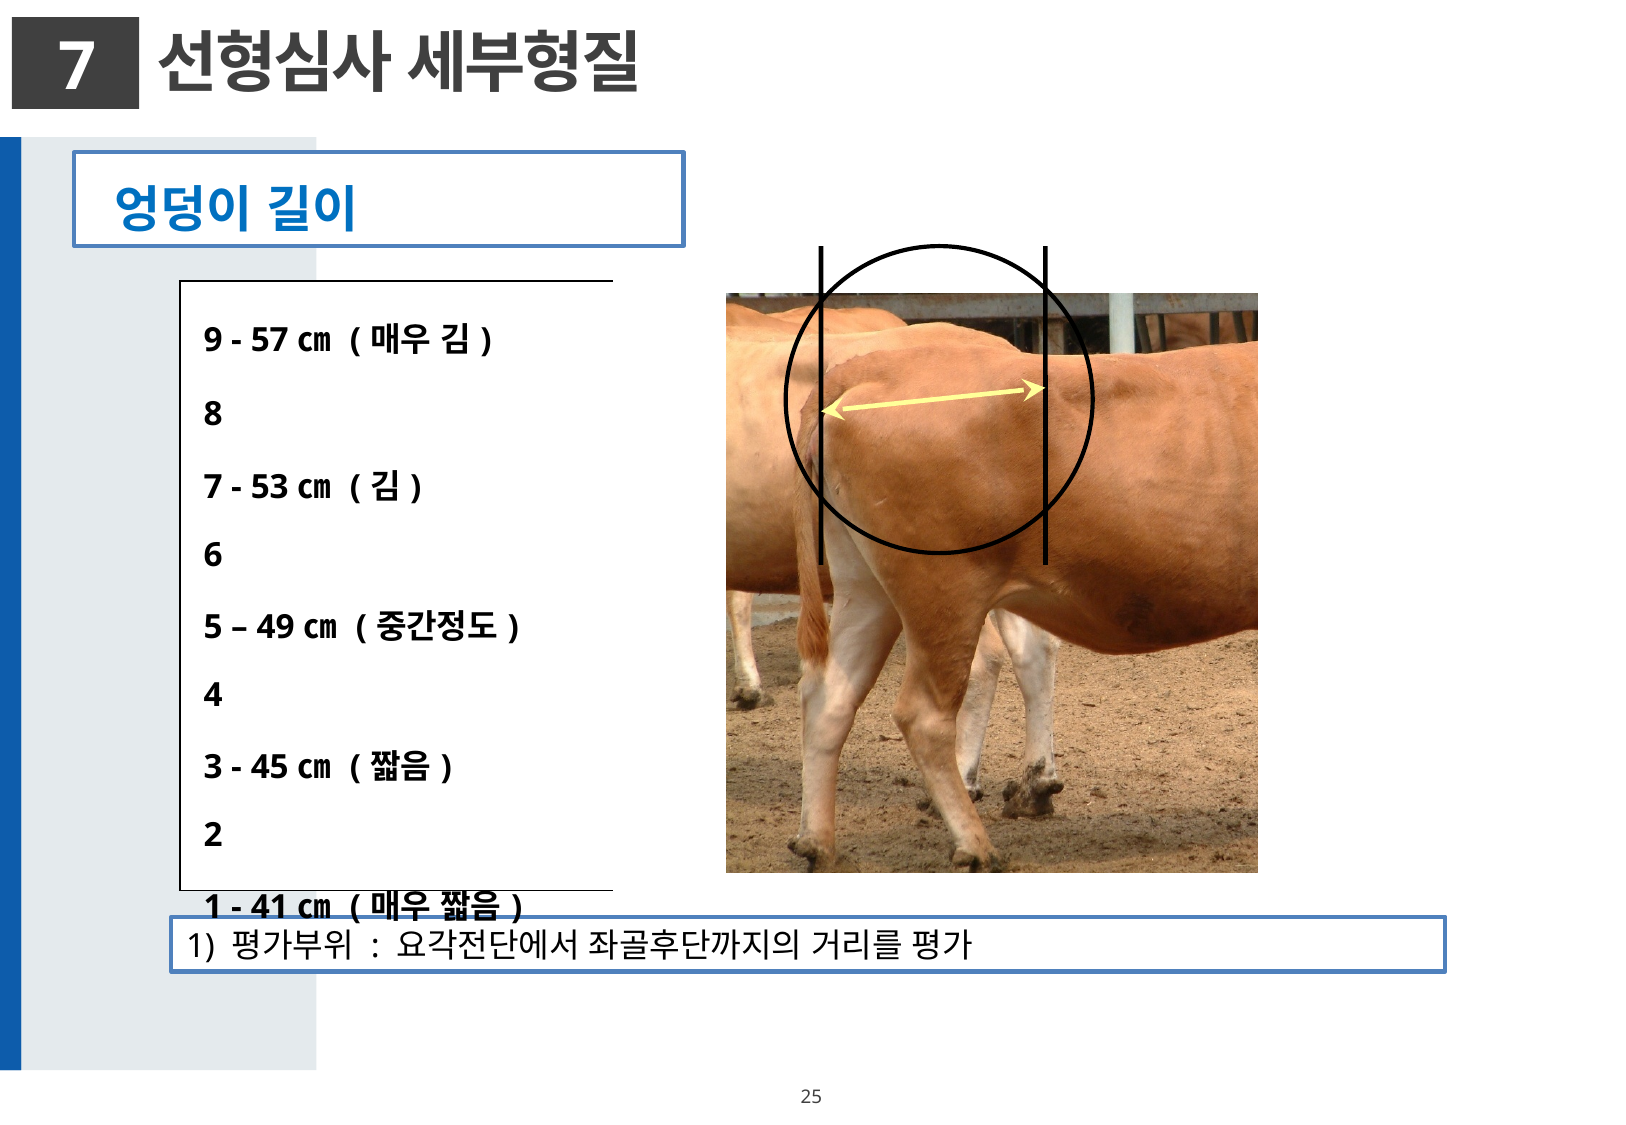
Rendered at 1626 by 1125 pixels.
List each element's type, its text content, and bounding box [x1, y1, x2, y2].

text_box 7 [11, 17, 139, 109]
table_header 9 - 57㎝ (매우 김) 8 7 - 53㎝ (김) 6 5 – 49㎝ (중간정도) 4 3 - 45㎝ (짧음) 2 1 - 41㎝ (매우 짧음) [181, 282, 613, 890]
text_box 선형심사 세부형질 [139, 7, 955, 112]
text_box 1) 평가부위 : 요각전단에서 좌골후단까지의 거리를 평가 [169, 915, 1447, 974]
text_box [830, 246, 1045, 291]
text_box 엉덩이 길이 [72, 150, 686, 248]
slide_number 25 [621, 1083, 1001, 1112]
picture [725, 292, 1258, 873]
